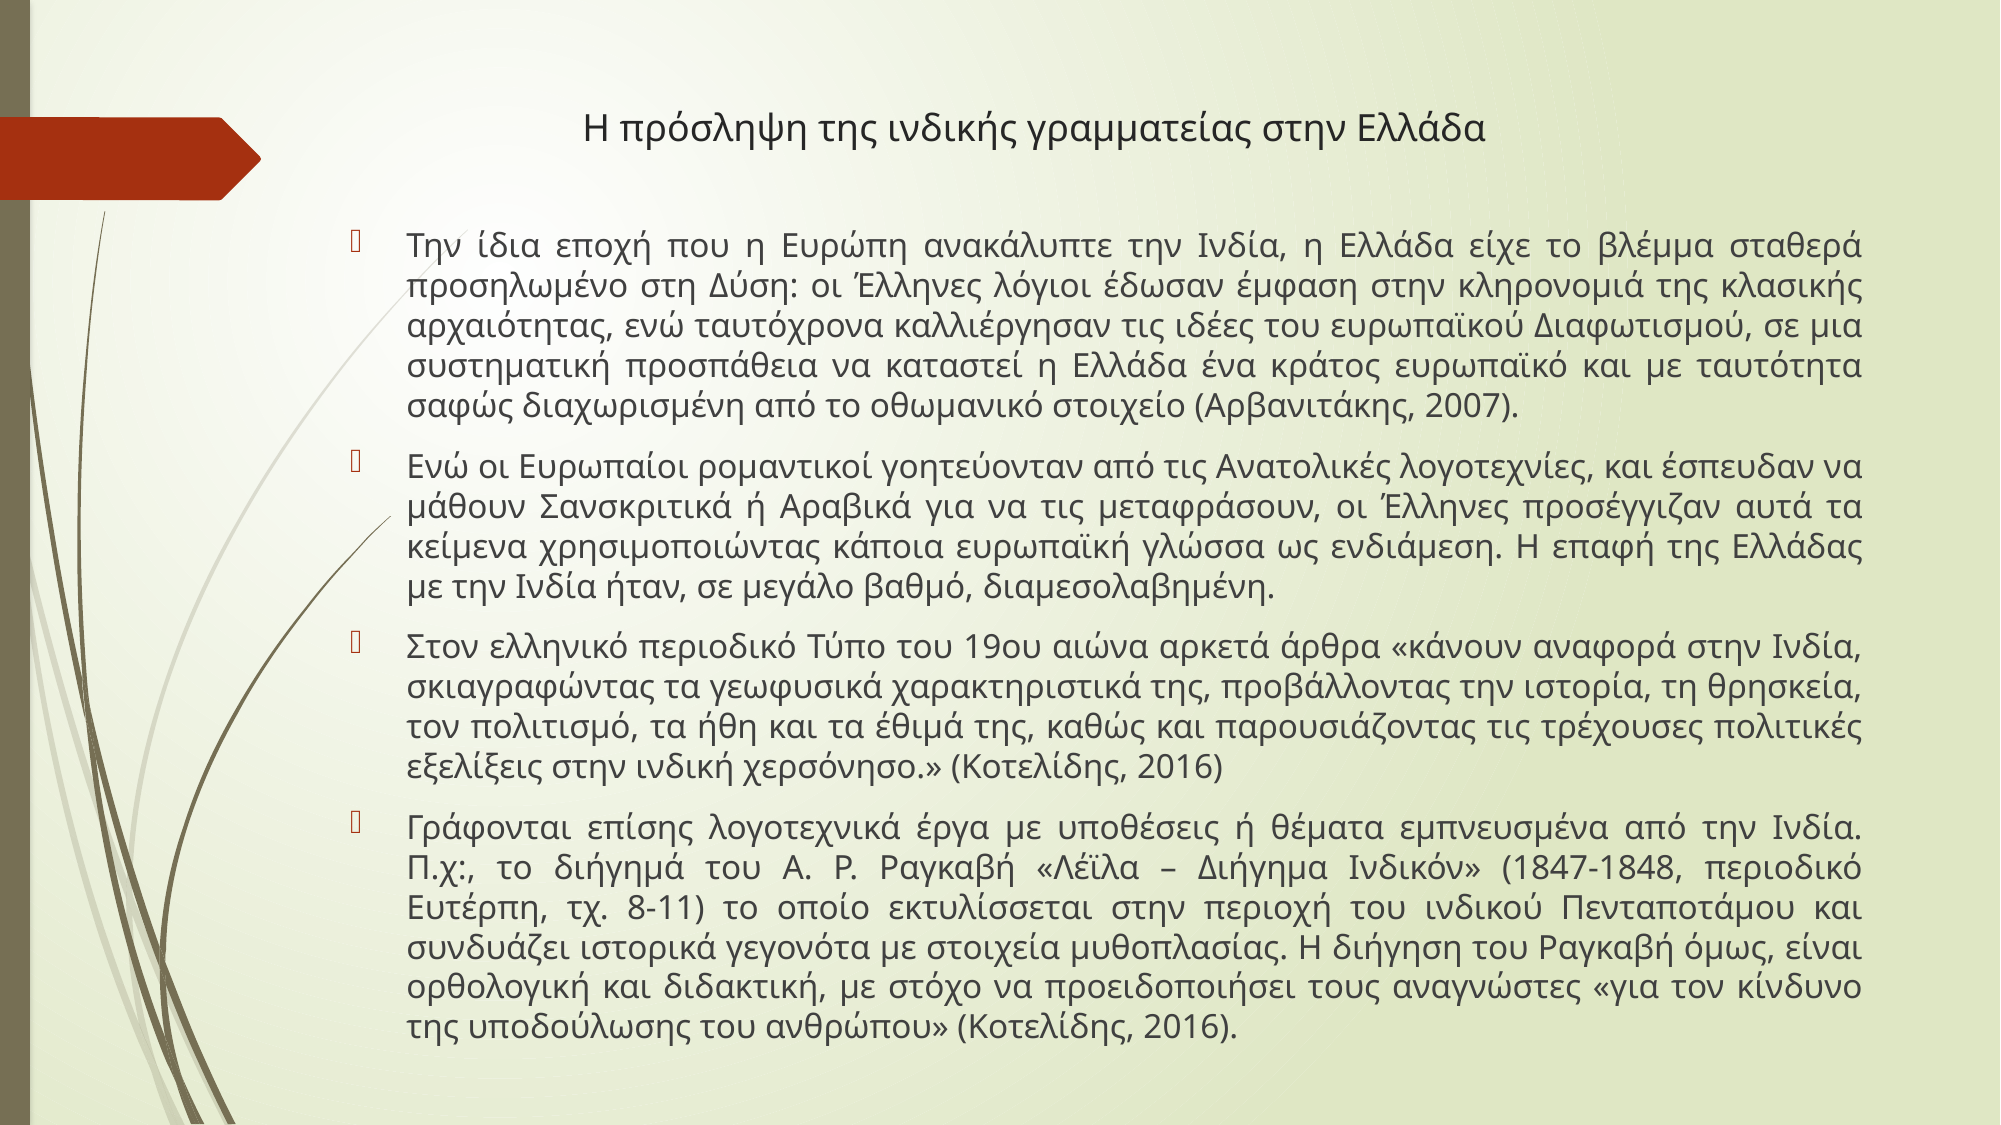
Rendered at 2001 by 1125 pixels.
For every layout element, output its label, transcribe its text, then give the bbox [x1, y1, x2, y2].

title Η πρόσληψη της ινδικής γραμματείας στην Ελλάδα [567, 96, 1526, 173]
list Την ίδια εποχή που η Ευρώπη ανακάλυπτε την Ινδία, η Ελλάδα είχε το βλέμμα σταθερά προσηλωμένο στη Δύση: οι Έλληνες λόγιοι έδωσαν έμφαση στην κληρονομιά της κλασικής αρχαιότητας, ενώ ταυτόχρονα καλλιέργησαν τις ιδέες του ευρωπαϊκού Διαφωτισμού, σε μια συστηματική προσπάθεια να καταστεί η Ελλάδα ένα κράτος ευρωπαϊκό και με ταυτότητα σαφώς διαχωρισμένη από το οθωμανικό στοιχείο (Αρβανιτάκης, 2007). Ενώ οι Ευρωπαίοι ρομαντικοί γοητεύονταν από τις Ανατολικές λογοτεχνίες, και έσπευδαν να μάθουν Σανσκριτικά ή Αραβικά για να τις μεταφράσουν, οι Έλληνες προσέγγιζαν αυτά τα κείμενα χρησιμοποιώντας κάποια ευρωπαϊκή γλώσσα ως ενδιάμεση. Η επαφή της Ελλάδας με την Ινδία ήταν, σε μεγάλο βαθμό, διαμεσολαβημένη. Στον ελληνικό περιοδικό Τύπο του 19ου αιώνα αρκετά άρθρα «κάνουν αναφορά στην Ινδία, σκιαγραφώντας τα γεωφυσικά χαρακτηριστικά της, προβάλλοντας την ιστορία, τη θρησκεία, τον πολιτισμό, τα ήθη και τα έθιμά της, καθώς και παρουσιάζοντας τις τρέχουσες πολιτικές εξελίξεις στην ινδική χερσόνησο.» (Κοτελίδης, 2016) Γράφονται επίσης λογοτεχνικά έργα με υποθέσεις ή θέματα εμπνευσμένα από την Ινδία. Π.χ:, το διήγημά του Α. Ρ. Ραγκαβή «Λέϊλα – Διήγημα Ινδικόν» (1847-1848, περιοδικό Ευτέρπη, τχ. 8-11) το οποίο εκτυλίσσεται στην περιοχή του ινδικού Πενταποτάμου και συνδυάζει ιστορικά γεγονότα με στοιχεία μυθοπλασίας. Η διήγηση του Ραγκαβή όμως, είναι ορθολογική και διδακτική, με στόχο να προειδοποιήσει τους αναγνώστες «για τον κίνδυνο της υποδούλωσης του ανθρώπου» (Κοτελίδης, 2016). [335, 217, 1880, 1068]
